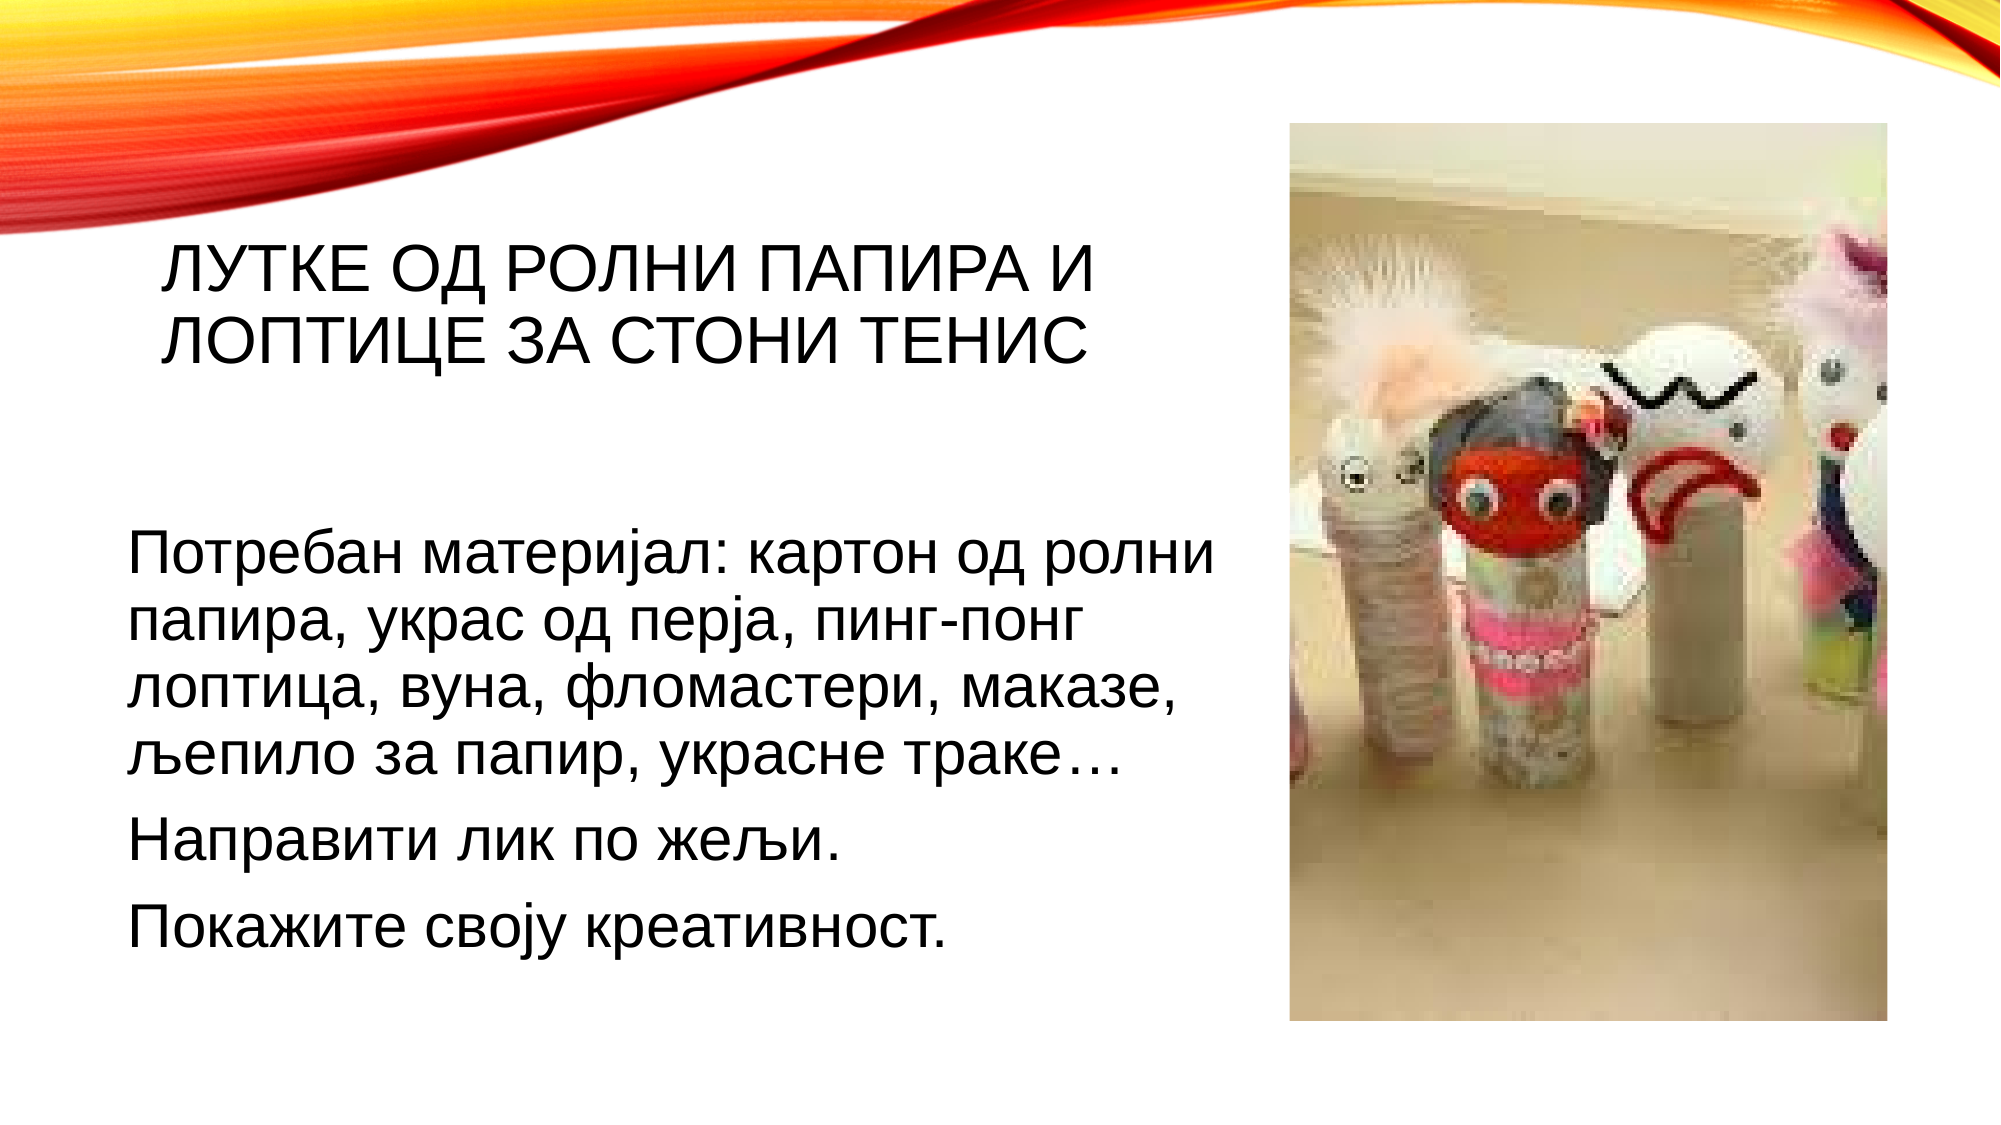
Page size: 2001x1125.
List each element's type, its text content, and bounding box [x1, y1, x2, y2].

list Потребан материјал: картон од ролни папира, украс од перја, пинг-понг лоптица, вуна, фломастери, маказе, љепило за папир, украсне траке… Направити лик по жељи. Покажите своју креативност. [112, 512, 1240, 1021]
title Лутке од ролНи папира и лоптице за стони тенис [146, 123, 1275, 386]
picture [0, 0, 2000, 1021]
